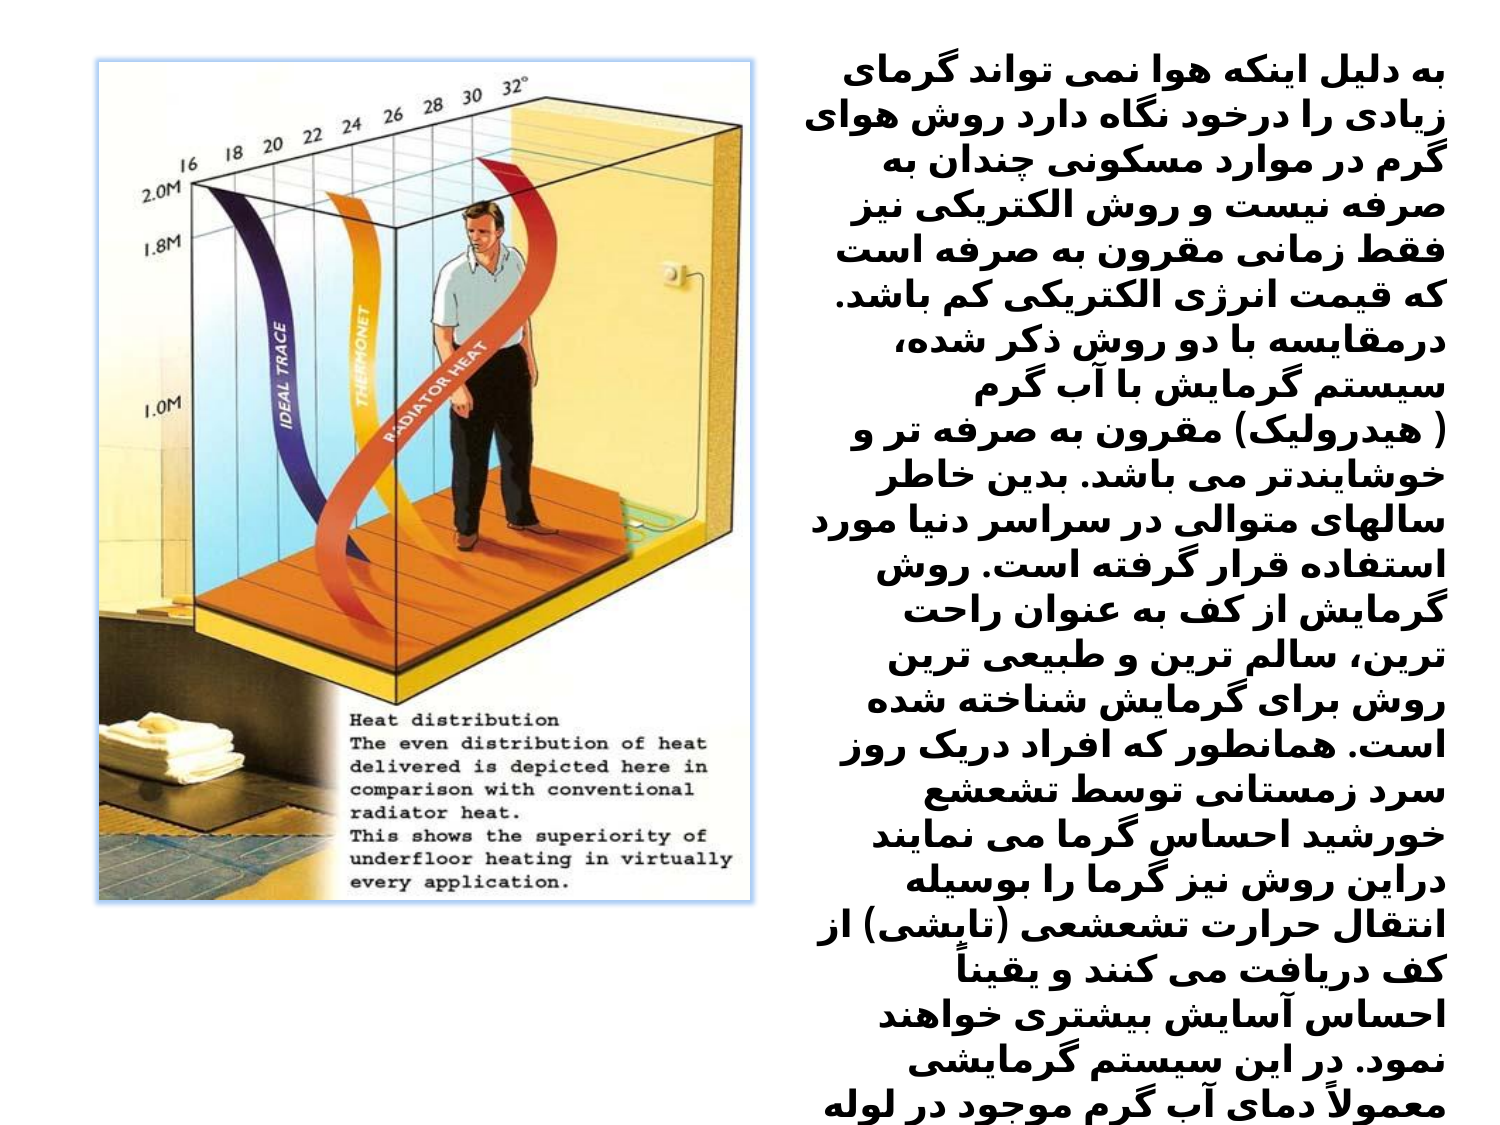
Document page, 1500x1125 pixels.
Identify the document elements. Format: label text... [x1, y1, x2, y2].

text_box به دلیل اینکه هوا نمی تواند گرمای زیادی را درخود نگاه دارد روش هوای گرم در موارد مسکونی چندان به صرفه نیست و روش الکتریکی نیز فقط زمانی مقرون به صرفه است که قیمت انرژی الکتریکی کم باشد. درمقایسه با دو روش ذکر شده، سیستم گرمایش با آب گرم ( هیدرولیک) مقرون به صرفه تر و خوشایندتر می باشد. بدین خاطر سالهای متوالی در سراسر دنیا مورد استفاده قرار گرفته است. روش گرمایش از کف به عنوان راحت ترین، سالم ترین و طبیعی ترین روش برای گرمایش شناخته شده است. همانطور که افراد دریک روز سرد زمستانی توسط تشعشع خورشید احساس گرما می نمایند دراین روش نیز گرما را بوسیله انتقال حرارت تشعشعی (تابشی) از کف دریافت می کنند و یقیناً احساس آسایش بیشتری خواهند نمود. در این سیستم گرمایشی معمولاً دمای آب گرم موجود در لوله های کف خواب بین ۳۰ تا۶۰ درجه سانتی گراد می باشد که درمقایسه با سایر روشهای موجود، که دمای آب بین ۵۴ تا ۷۱ درجه سانتی گراد است، ۲۰ تا۴۰ درصد در مصرف انرژی صرفه جوئی می شود. [787, 37, 1463, 1125]
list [99, 62, 751, 901]
